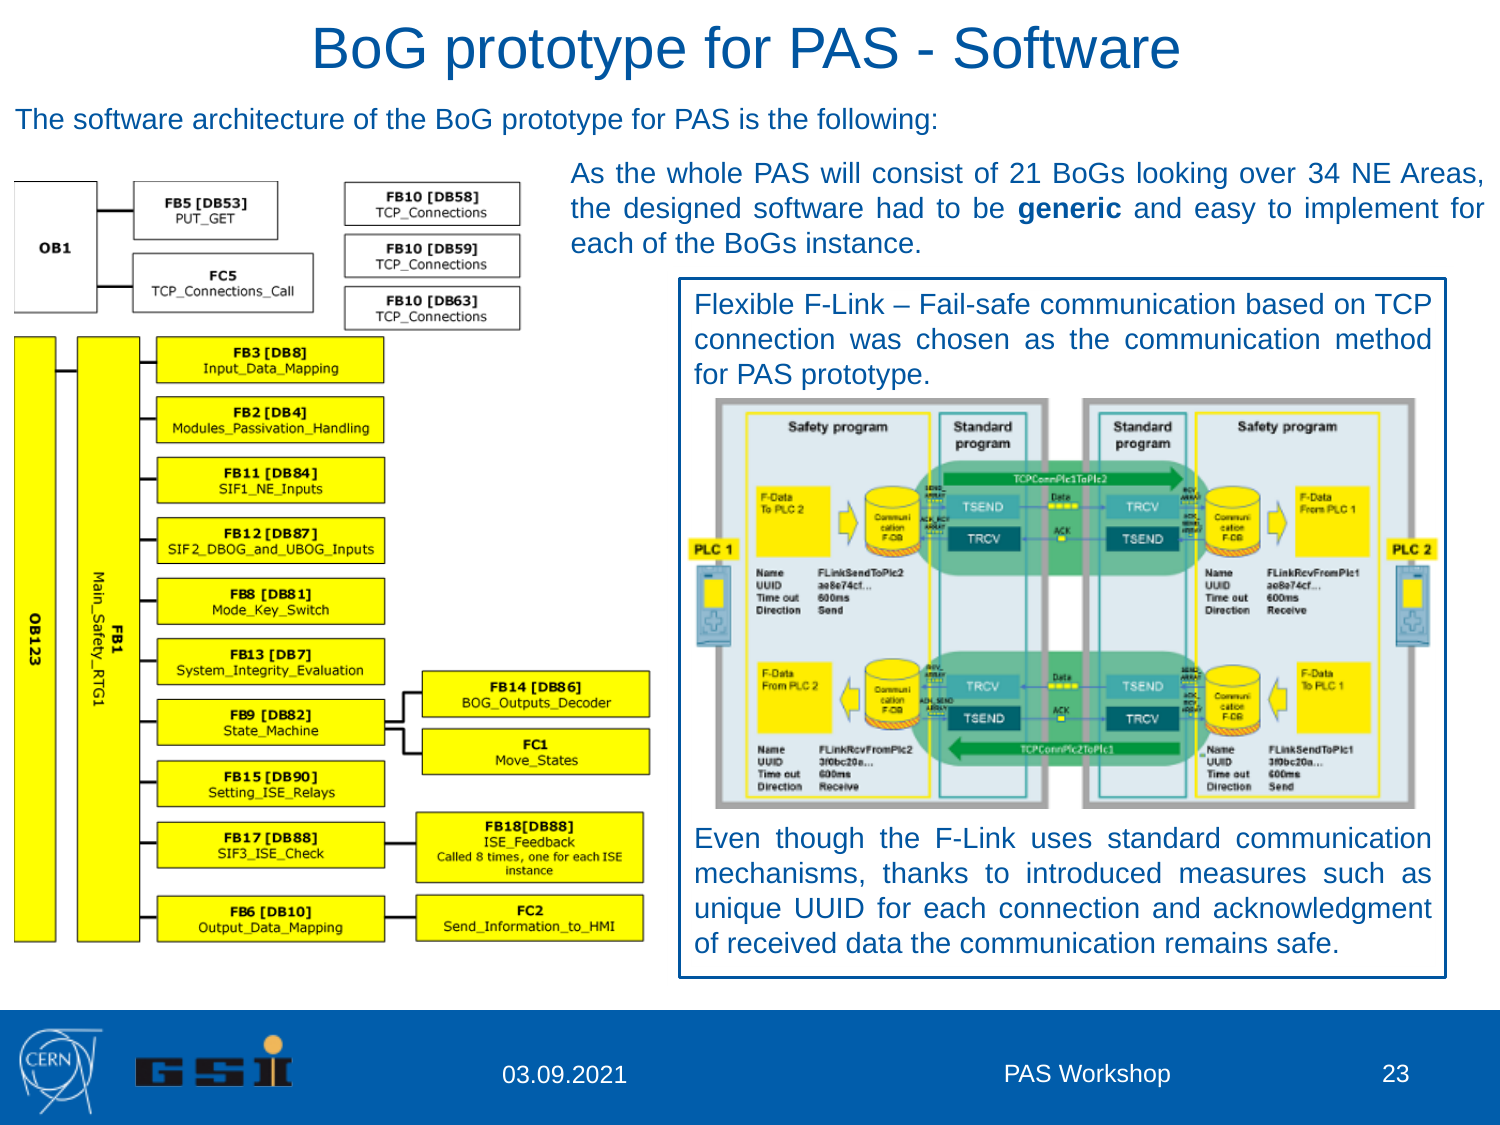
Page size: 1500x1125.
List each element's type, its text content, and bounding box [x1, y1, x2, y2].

slide_number 23 [1342, 1042, 1425, 1103]
text_box Even though the F-Link uses standard communication mechanisms, thanks to introduced measures such as unique UUID for each connection and acknowledgment of received data the communication remains safe. [679, 815, 1449, 967]
footer PAS Workshop [850, 1042, 1326, 1103]
picture [13, 181, 654, 945]
text_box [679, 967, 1447, 978]
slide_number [487, 1043, 838, 1104]
text_box The software architecture of the BoG prototype for PAS is the following: [0, 93, 1500, 143]
picture [685, 398, 1440, 810]
text_box [679, 277, 1447, 392]
text_box As the whole PAS will consist of 21 BoGs looking over 34 NE Areas, the designed software had to be generic and easy to implement for each of the BoGs instance. [555, 146, 1500, 267]
picture [119, 1029, 308, 1093]
list BoG prototype for PAS - Software [0, 0, 1498, 80]
